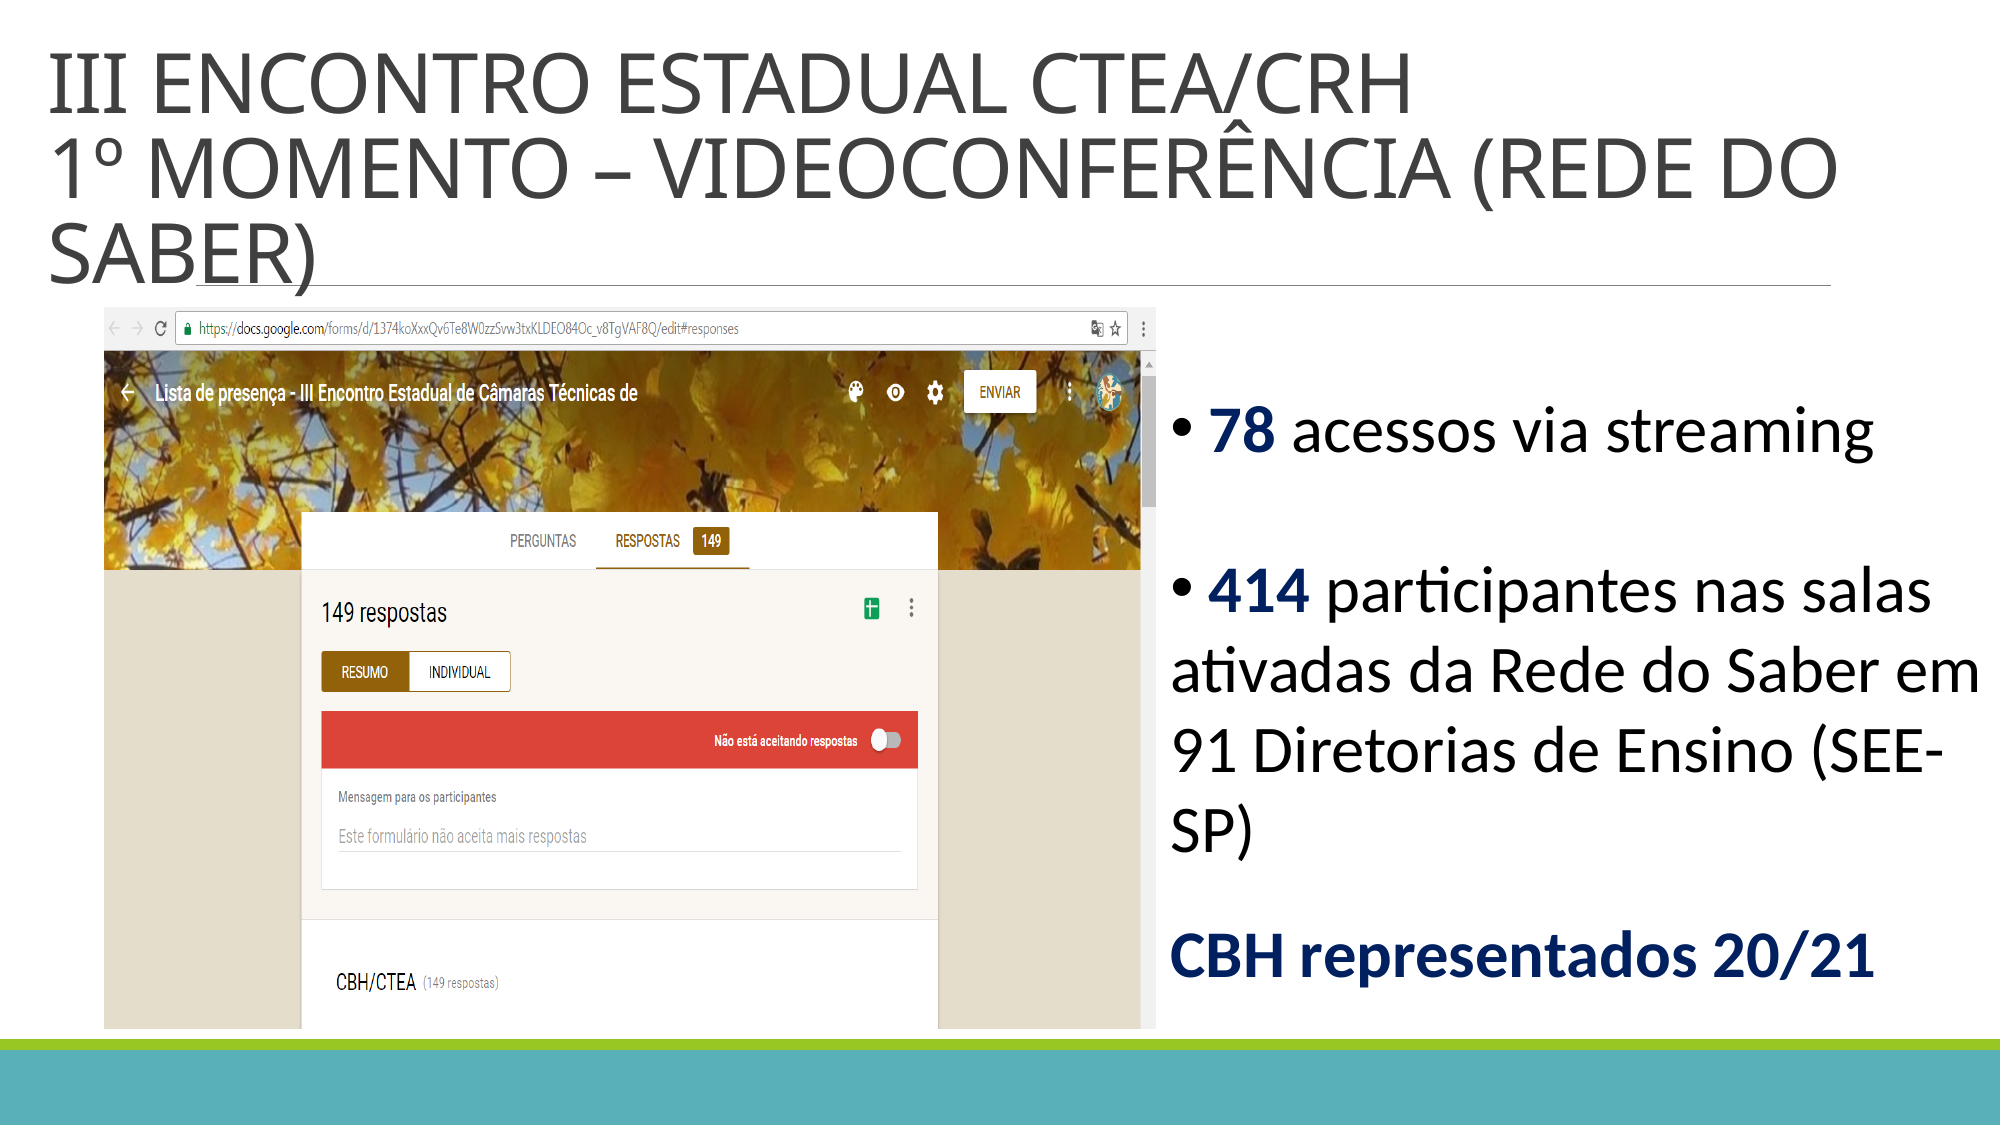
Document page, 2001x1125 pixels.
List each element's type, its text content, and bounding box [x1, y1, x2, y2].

picture [103, 307, 1157, 1030]
text_box III ENCONTRO ESTADUAL CTEA/CRH 1º MOMENTO – VIDEOCONFERÊNCIA (REDE DO SABER) [32, 38, 1975, 669]
text_box 78 acessos via streaming 414 participantes nas salas ativadas da Rede do Saber em 91 Diretorias de Ensino (SEE-SP) CBH representados 20/21 [1155, 378, 2000, 1044]
